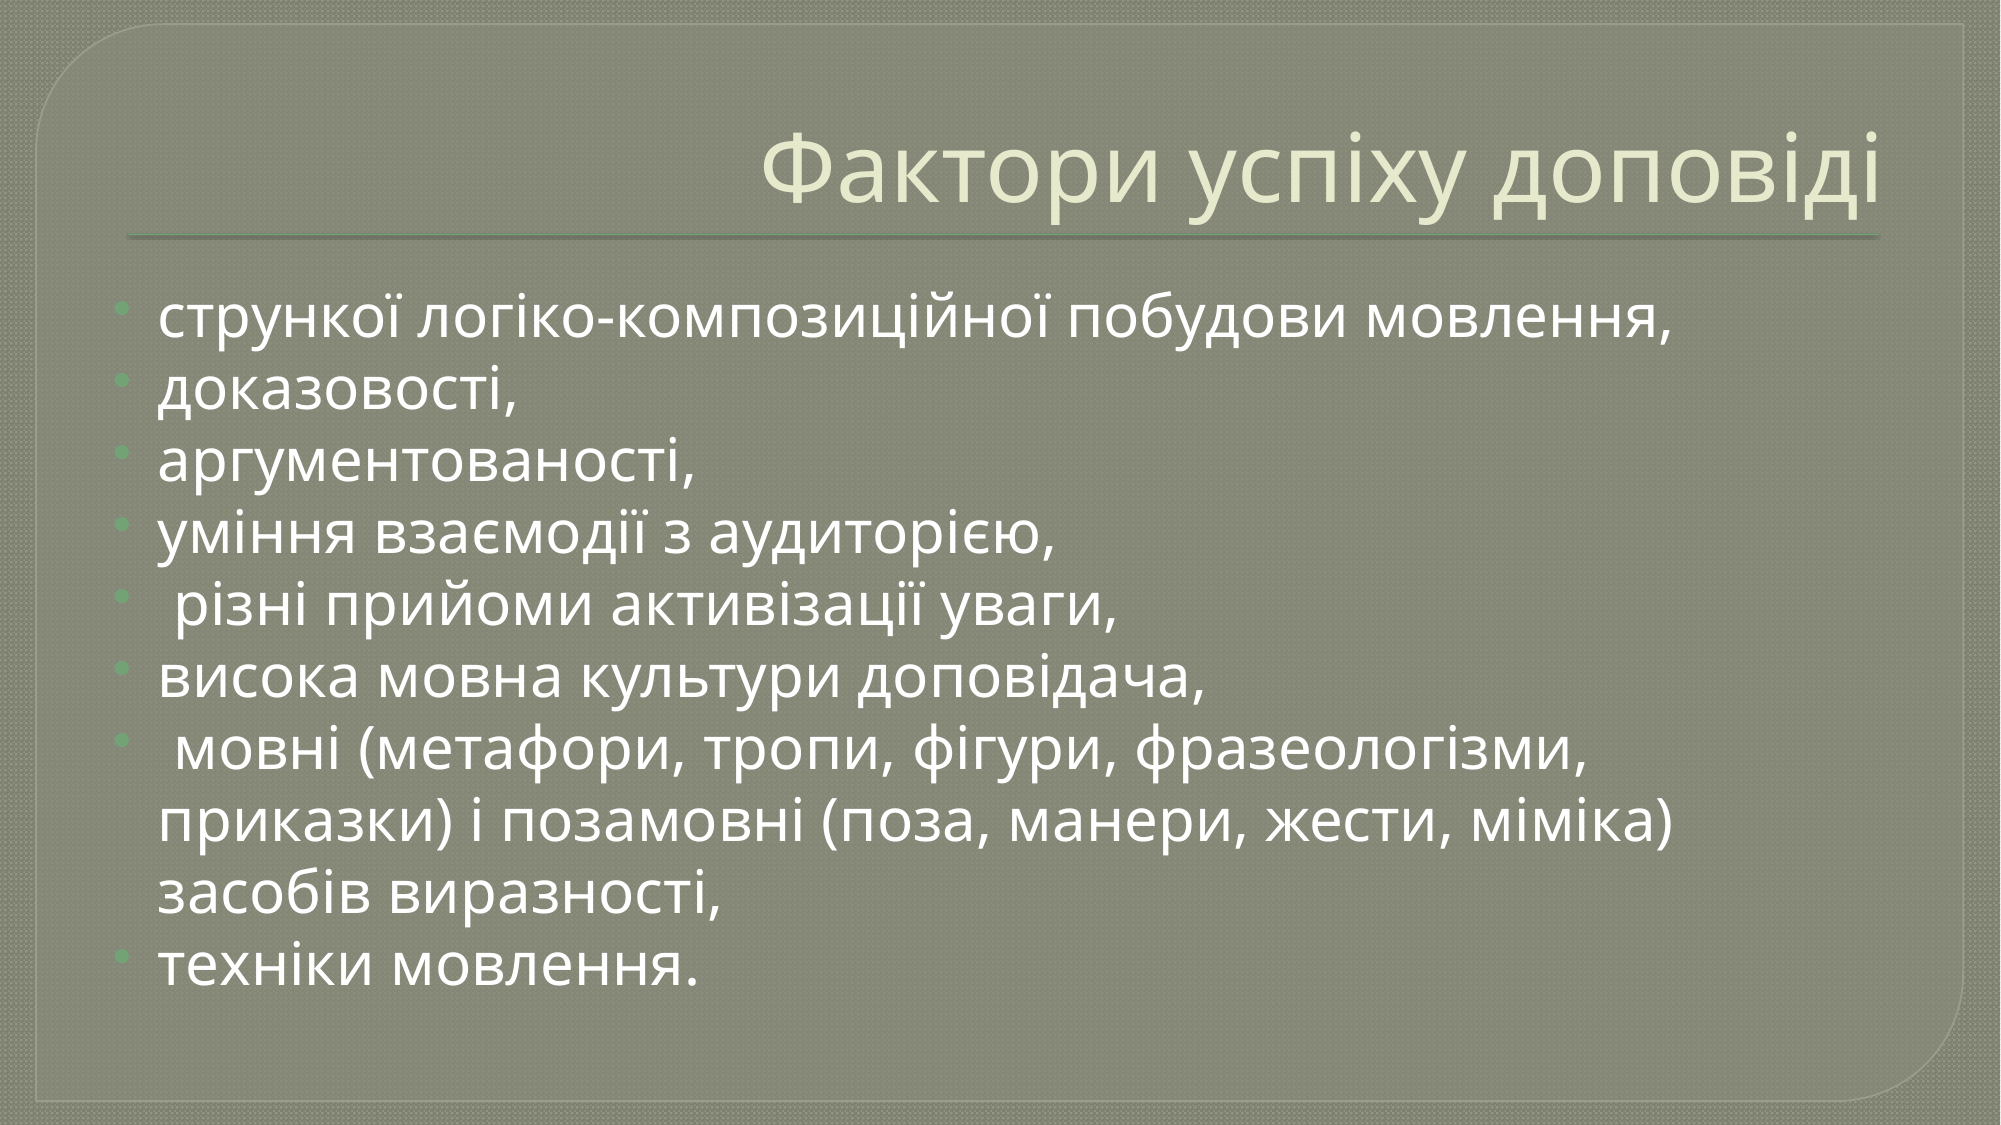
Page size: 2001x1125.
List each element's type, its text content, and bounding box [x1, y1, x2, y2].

title Фактори успіху доповіді [99, 41, 1900, 230]
list стрункої логіко-композиційної побудови мовлення, доказовості, аргументованості, уміння взаємодії з аудиторією, різні прийоми активізації уваги, висока мовна культури доповідача, мовні (метафори, тропи, фігури, фразеологізми, приказки) і позамовні (поза, манери, жести, міміка) засобів виразності, техніки мовлення. [99, 270, 1900, 1013]
